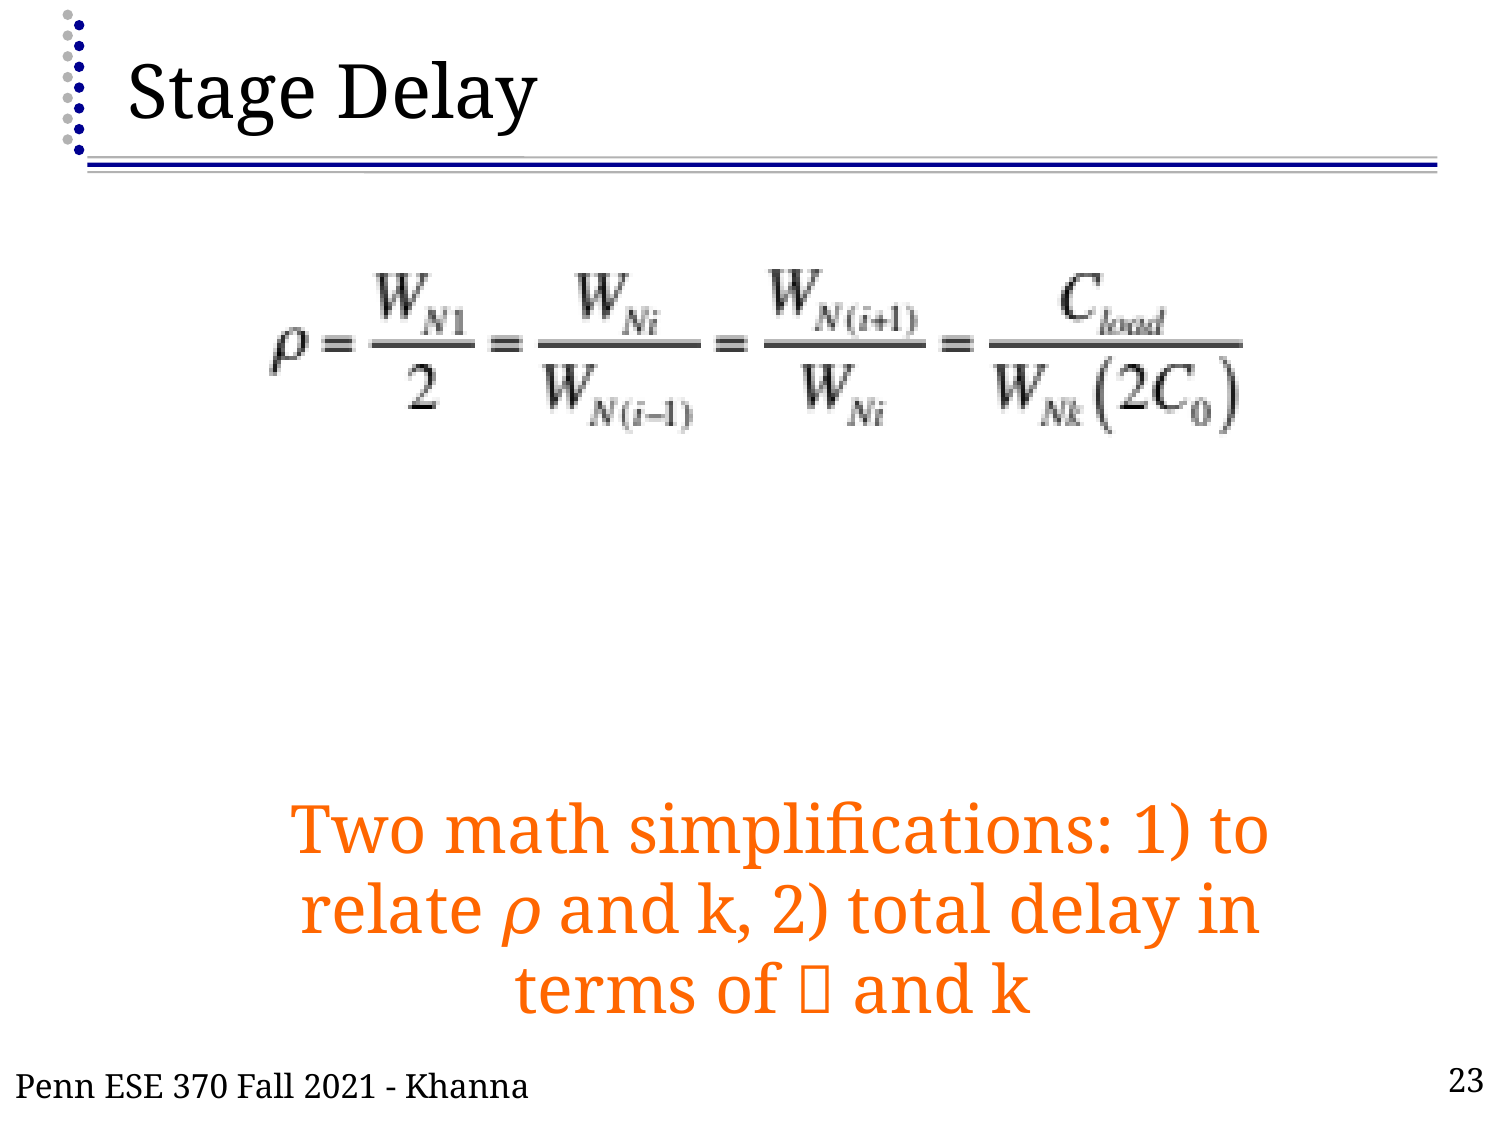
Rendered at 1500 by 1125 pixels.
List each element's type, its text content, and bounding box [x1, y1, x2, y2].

title Stage Delay [112, 16, 1391, 142]
slide_number 23 [1375, 1037, 1500, 1113]
text_box Two math simplifications: 1) to relate 𝜌 and k, 2) total delay in terms of 𝜌 and k [187, 779, 1375, 1115]
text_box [262, 249, 1248, 440]
footer Penn ESE 370 Fall 2021 - Khanna [0, 1037, 813, 1113]
